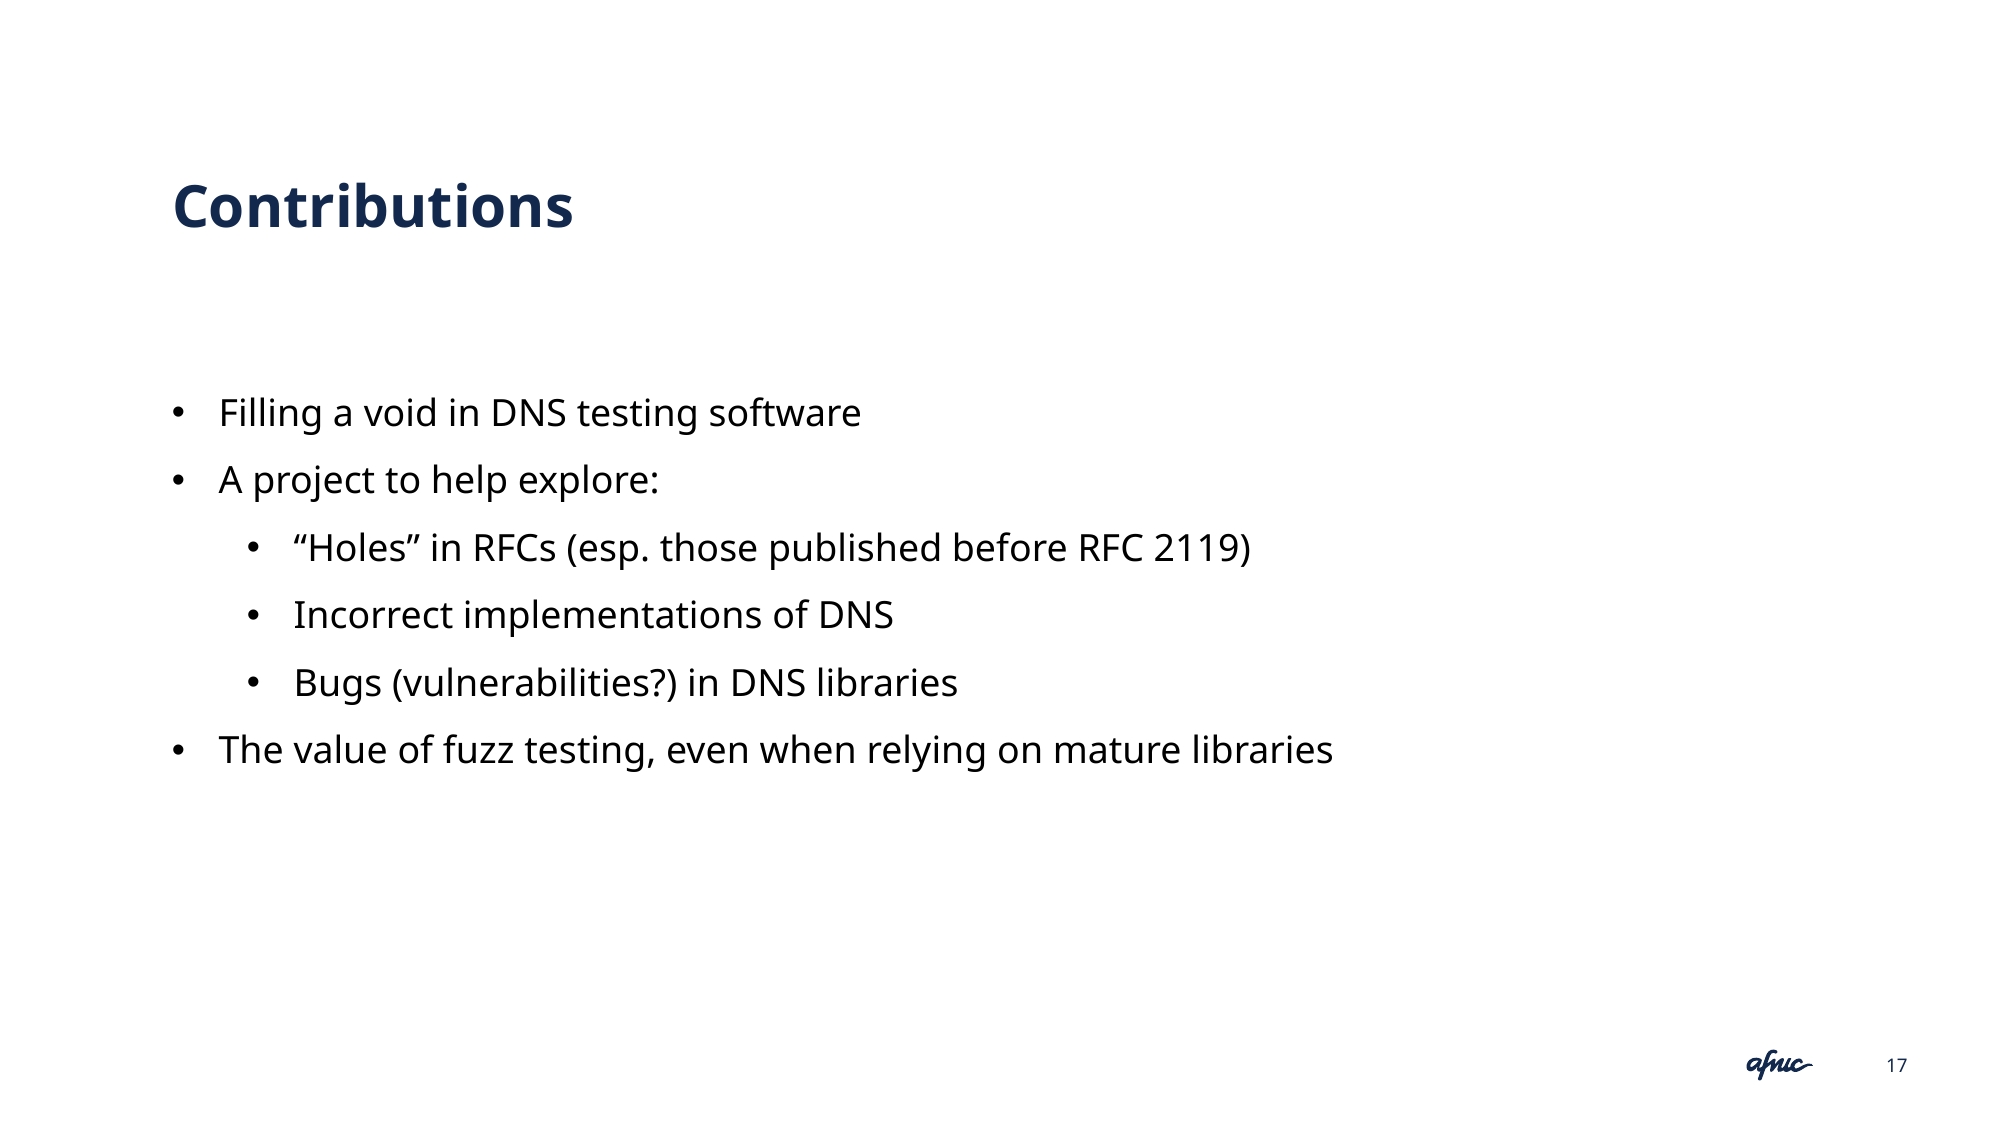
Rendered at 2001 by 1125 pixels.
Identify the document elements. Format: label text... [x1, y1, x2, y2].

slide_number 17 [1817, 1036, 1923, 1097]
title Contributions [157, 88, 1883, 248]
text_box Filling a void in DNS testing software A project to help explore: “Holes” in RFCs (esp. those published before RFC 2119) Incorrect implementations of DNS Bugs (vulnerabilities?) in DNS libraries The value of fuzz testing, even when relying on mature libraries [157, 359, 1883, 779]
